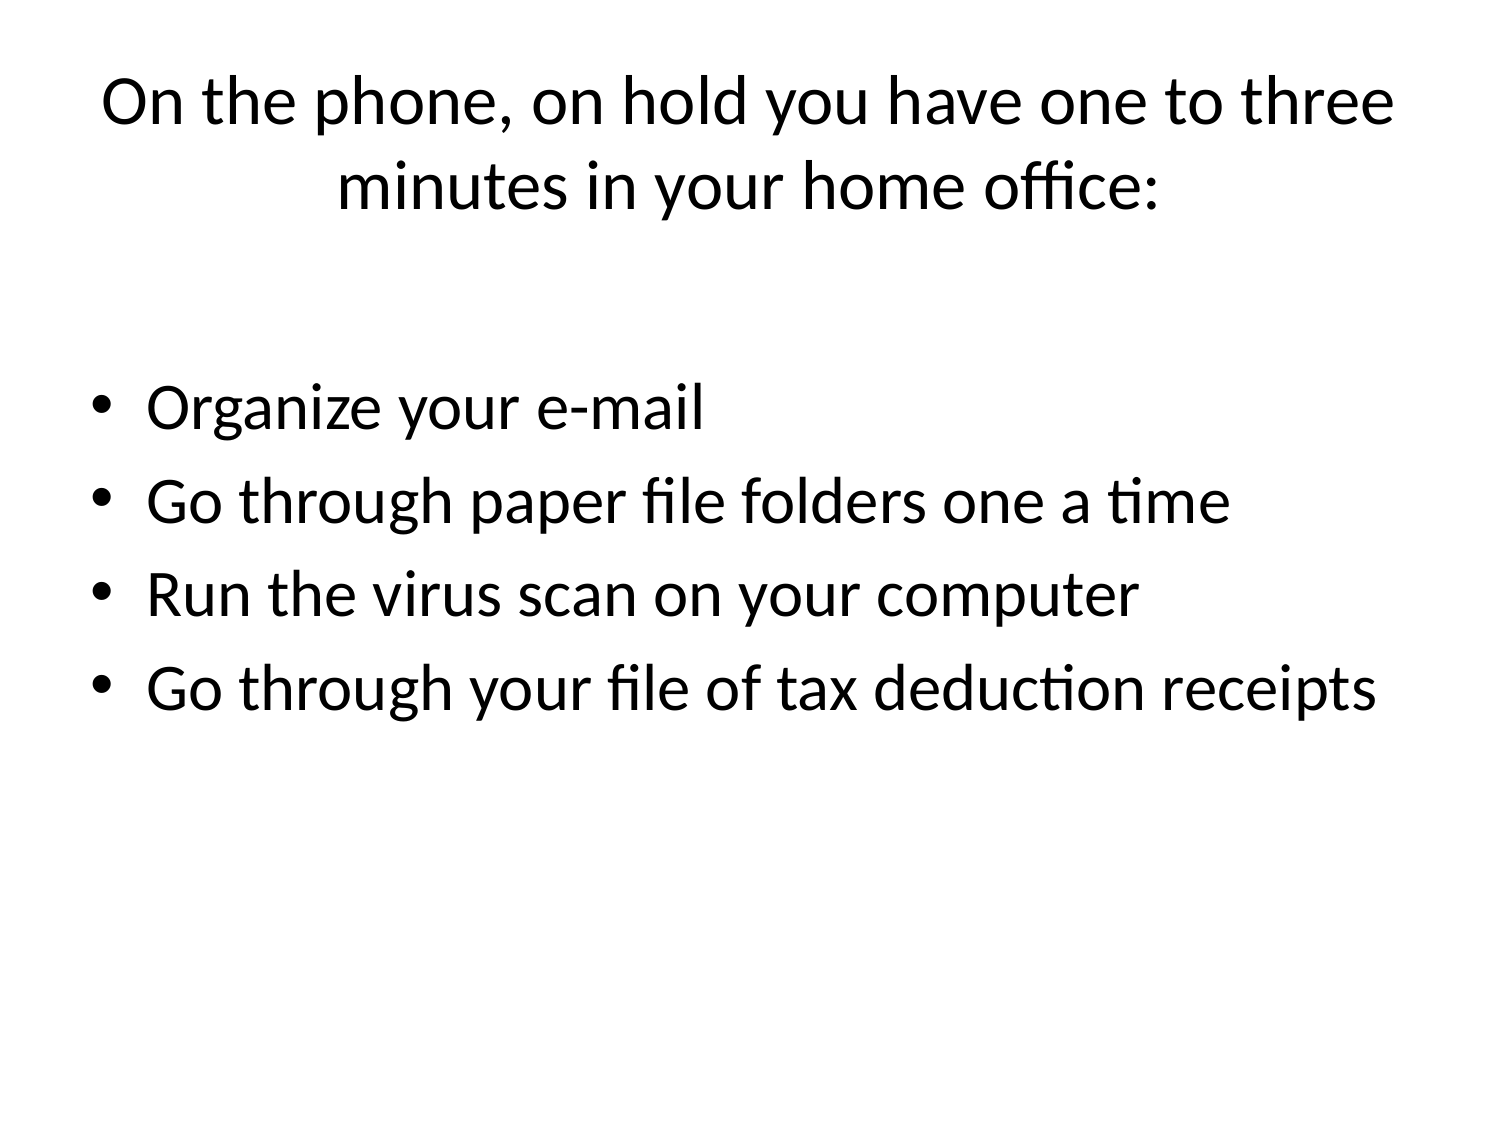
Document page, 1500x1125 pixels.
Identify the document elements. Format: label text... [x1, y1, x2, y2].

title On the phone, on hold you have one to three minutes in your home office: [75, 45, 1425, 233]
list Organize your e-mail Go through paper file folders one a time Run the virus scan on your computer Go through your file of tax deduction receipts [75, 262, 1425, 1005]
